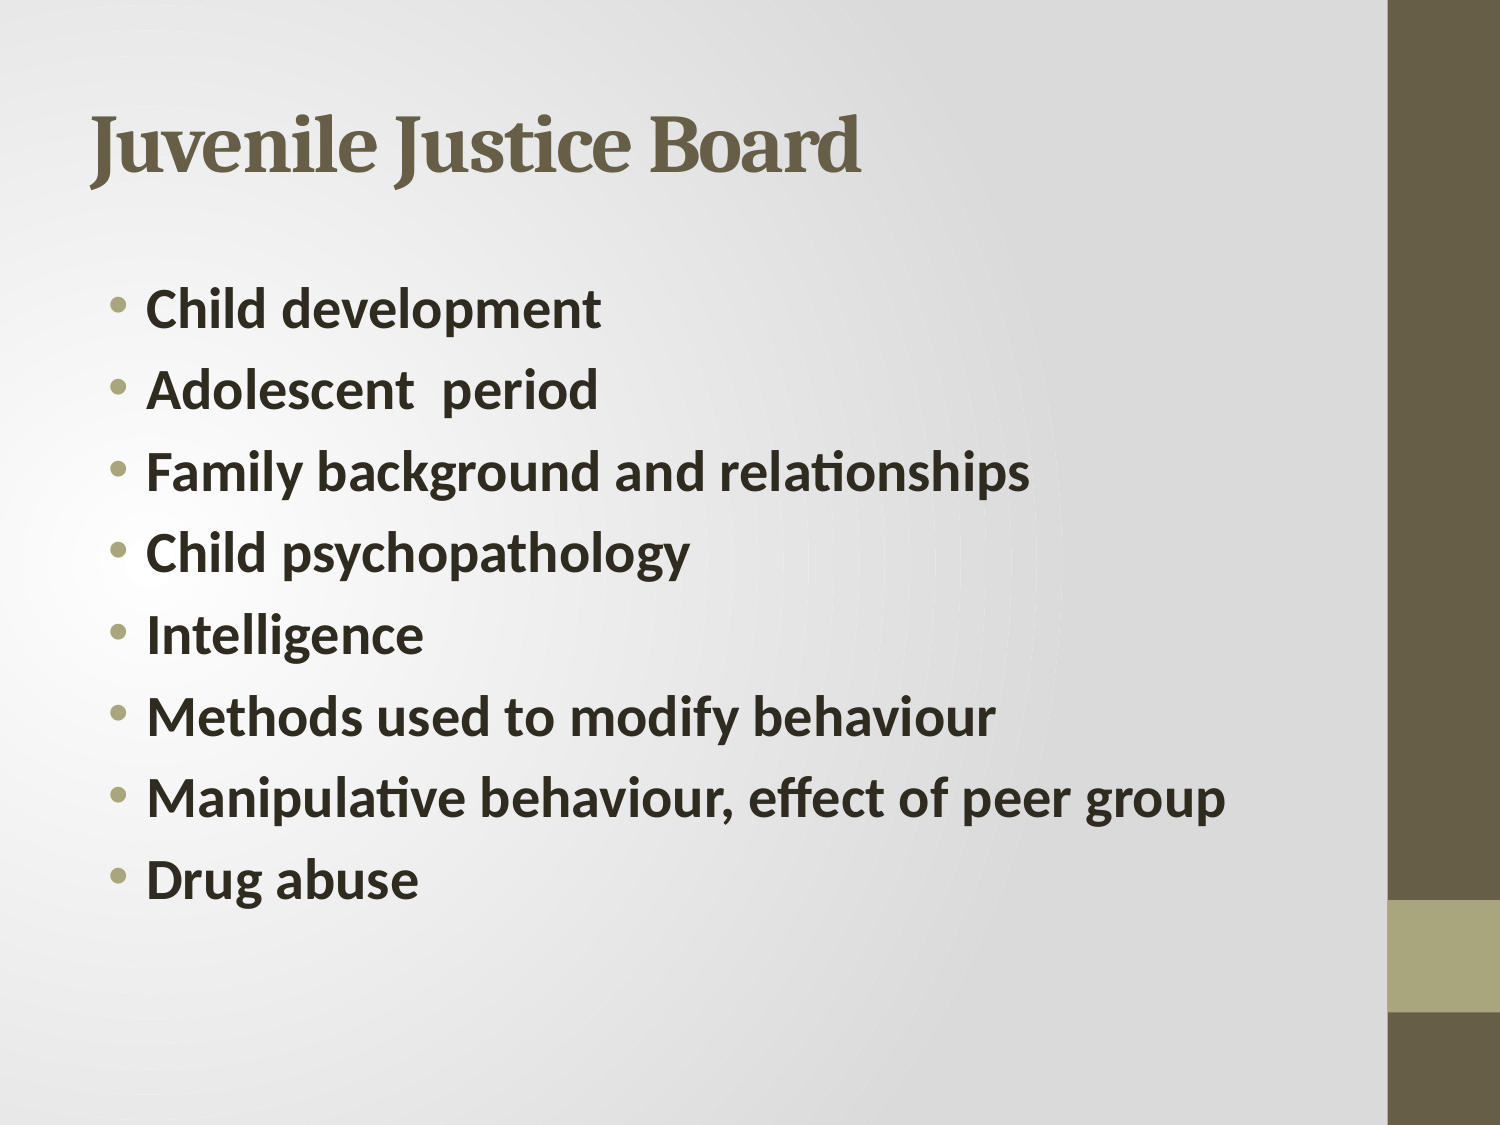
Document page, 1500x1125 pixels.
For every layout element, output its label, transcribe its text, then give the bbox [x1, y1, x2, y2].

title Juvenile Justice Board [75, 45, 1325, 233]
list Child development Adolescent period Family background and relationships Child psychopathology Intelligence Methods used to modify behaviour Manipulative behaviour, effect of peer group Drug abuse [75, 262, 1325, 1050]
